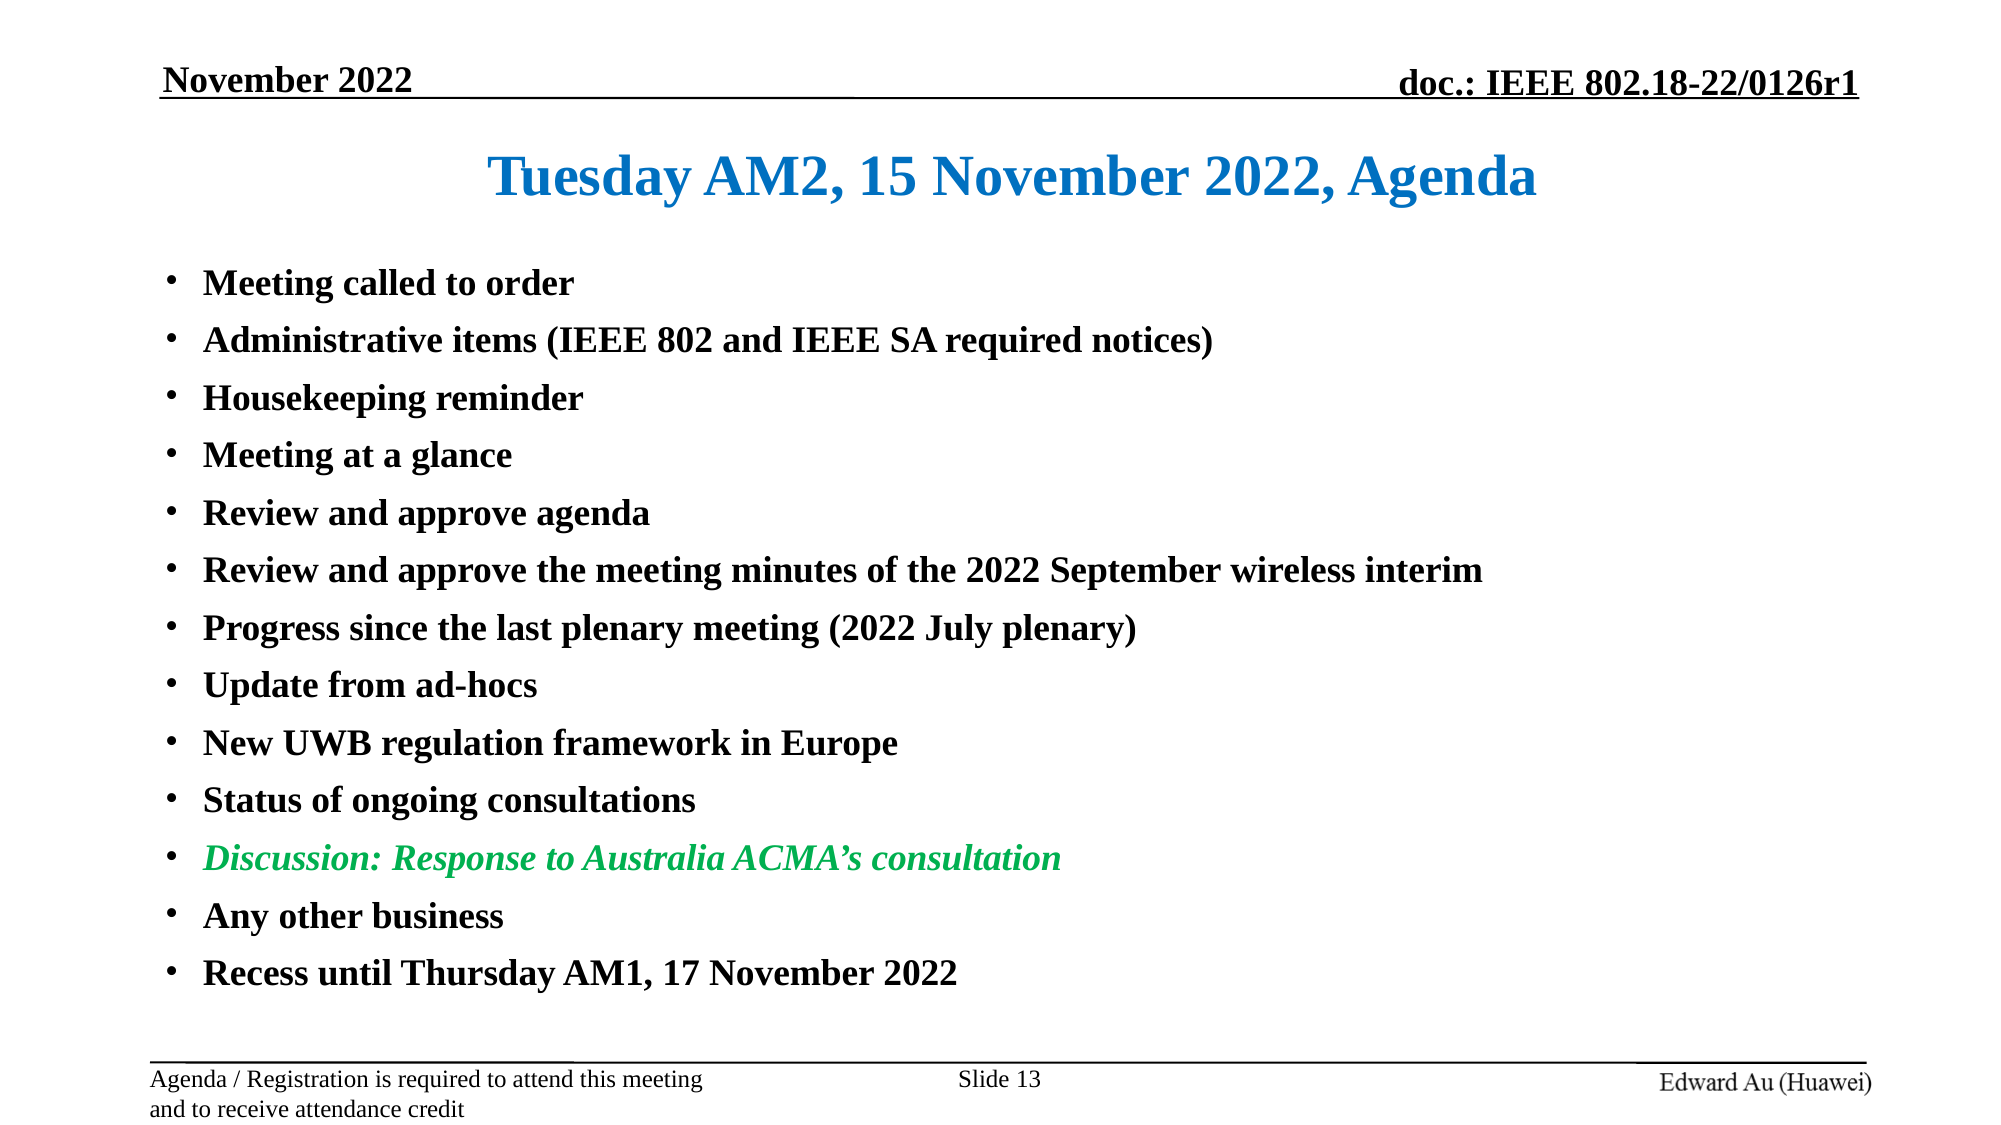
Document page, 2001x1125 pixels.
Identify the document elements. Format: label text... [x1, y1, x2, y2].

list Meeting called to order Administrative items (IEEE 802 and IEEE SA required notices) Housekeeping reminder Meeting at a glance Review and approve agenda Review and approve the meeting minutes of the 2022 September wireless interim Progress since the last plenary meeting (2022 July plenary) Update from ad-hocs New UWB regulation framework in Europe Status of ongoing consultations Discussion: Response to Australia ACMA’s consultation Any other business Recess until Thursday AM1, 17 November 2022 [149, 250, 1887, 976]
title Tuesday AM2, 15 November 2022, Agenda [162, 99, 1864, 246]
slide_number Slide 13 [933, 1061, 1067, 1123]
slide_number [162, 54, 663, 99]
picture [1174, 1058, 1887, 1113]
